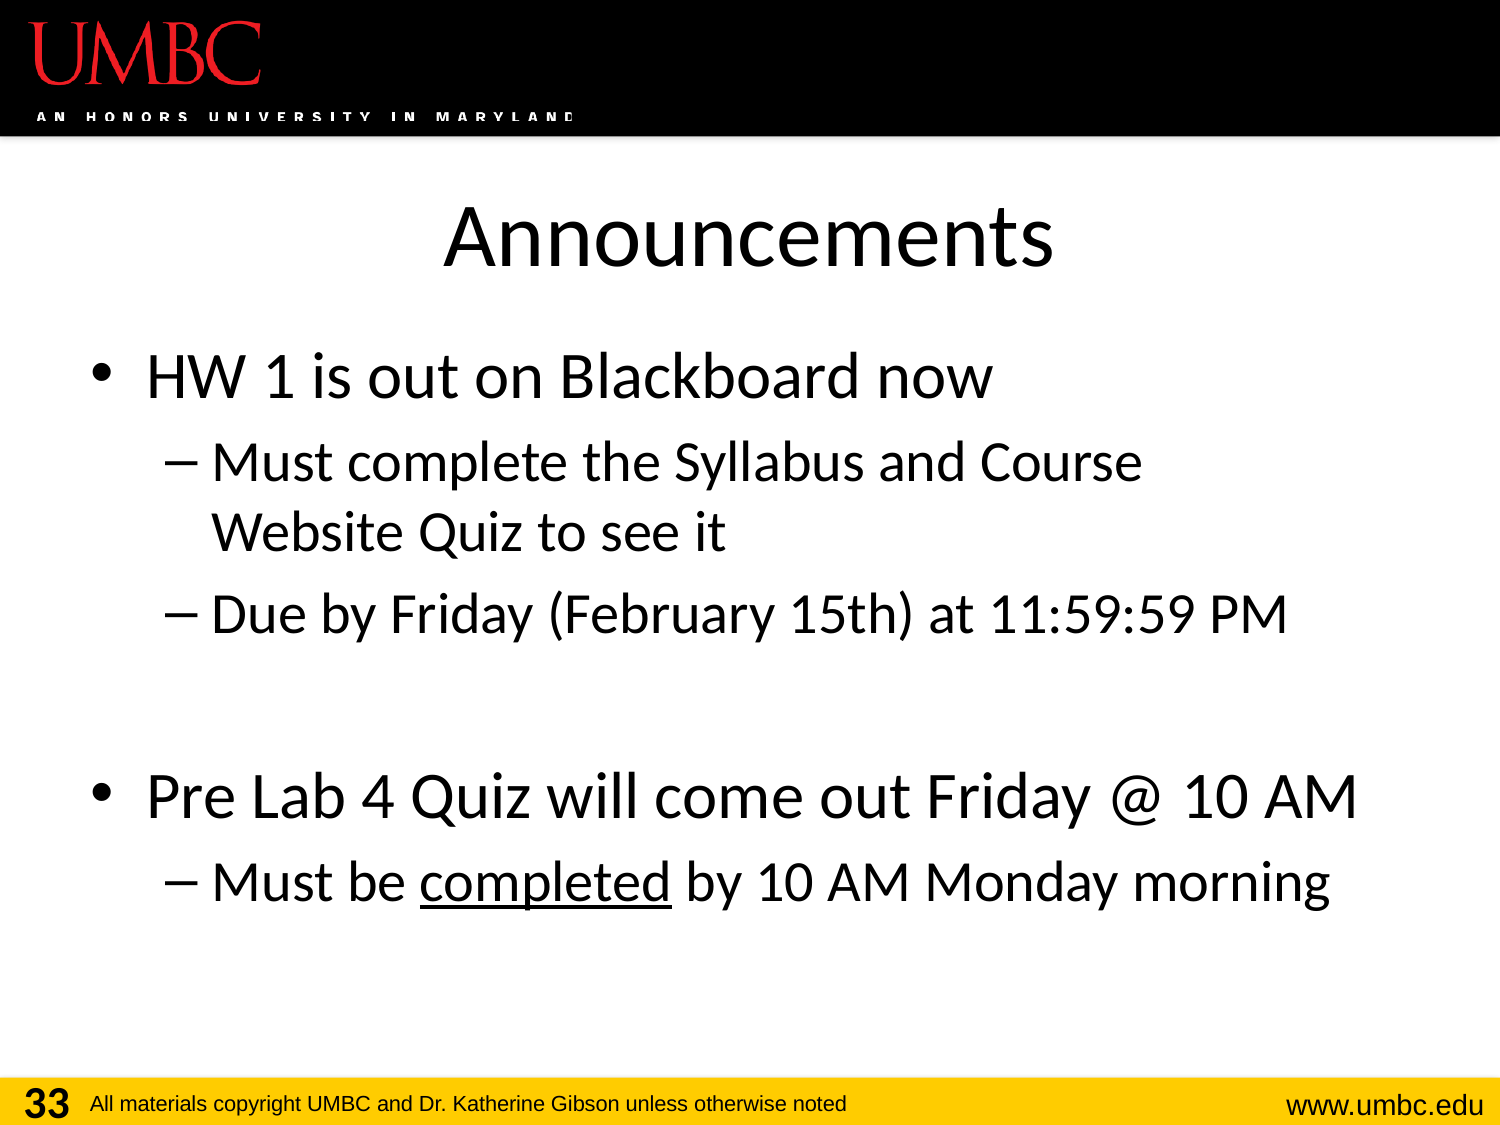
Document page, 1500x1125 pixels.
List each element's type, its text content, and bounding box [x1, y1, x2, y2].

list HW 1 is out on Blackboard now Must complete the Syllabus and Course Website Quiz to see it Due by Friday (February 15th) at 11:59:59 PM Pre Lab 4 Quiz will come out Friday @ 10 AM Must be completed by 10 AM Monday morning [75, 324, 1425, 1066]
title Announcements [75, 136, 1425, 324]
slide_number 33 [0, 1065, 94, 1125]
